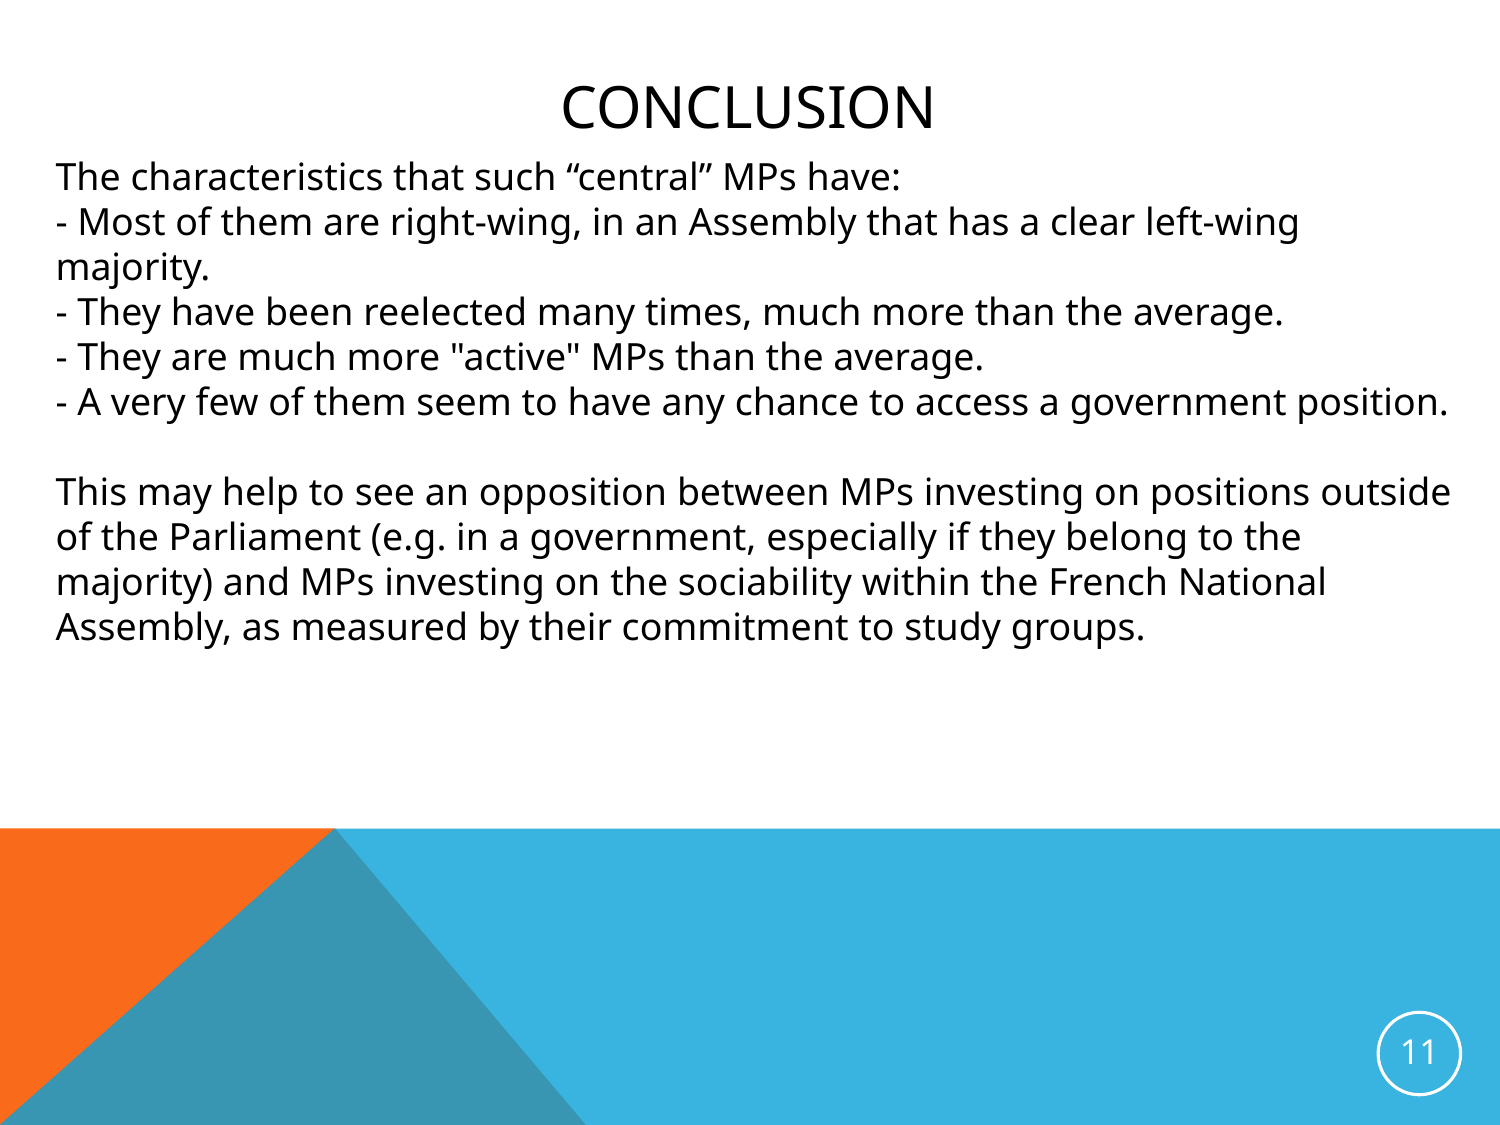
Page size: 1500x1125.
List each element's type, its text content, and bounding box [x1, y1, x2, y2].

text_box The characteristics that such “central” MPs have: - Most of them are right-wing, in an Assembly that has a clear left-wing majority. - They have been reelected many times, much more than the average. - They are much more "active" MPs than the average. - A very few of them seem to have any chance to access a government position. This may help to see an opposition between MPs investing on positions outside of the Parliament (e.g. in a government, especially if they belong to the majority) and MPs investing on the sociability within the French National Assembly, as measured by their commitment to study groups. [40, 145, 1469, 656]
title conclusion [22, 60, 1475, 150]
slide_number 11 [1376, 1010, 1463, 1097]
